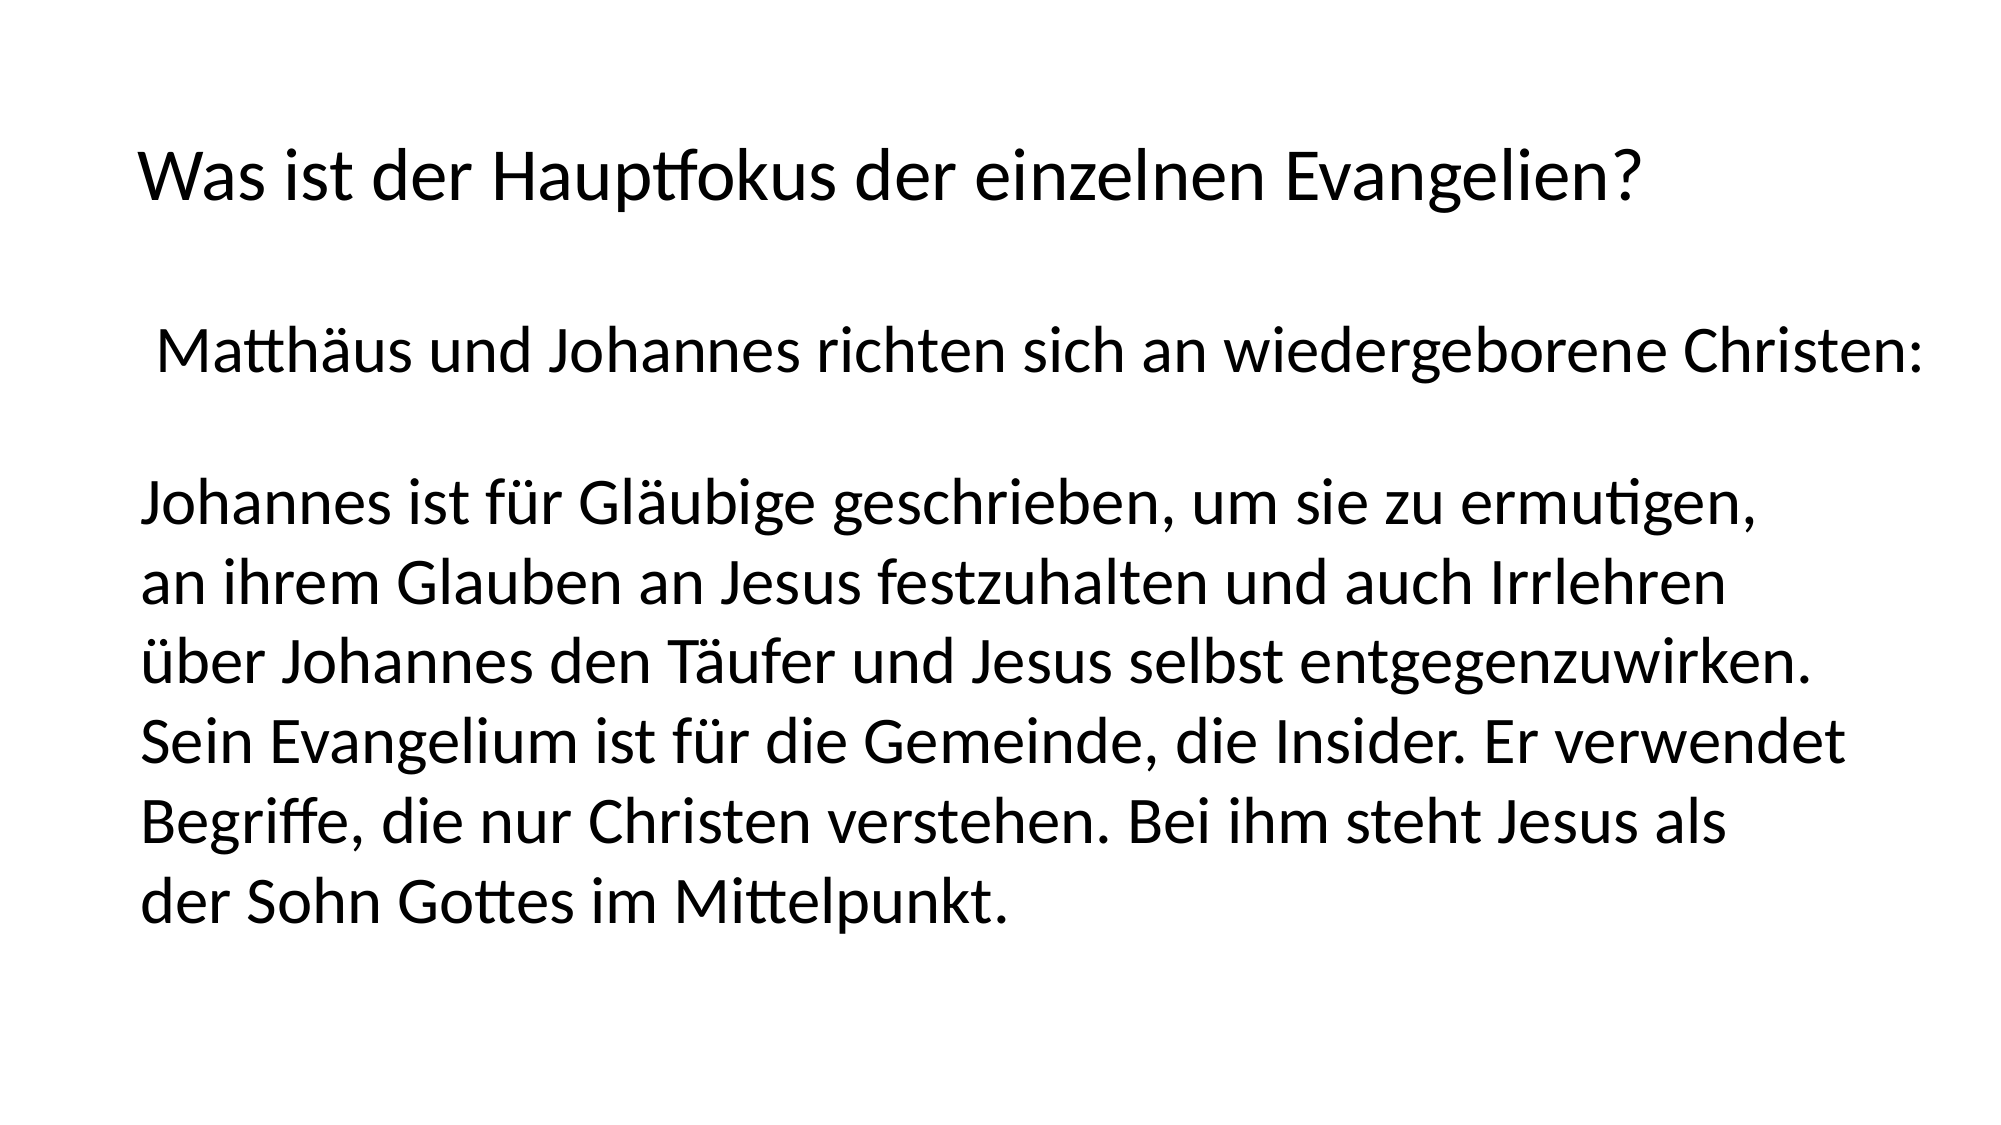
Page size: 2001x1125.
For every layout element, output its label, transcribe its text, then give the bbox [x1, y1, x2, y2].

text_box Johannes ist für Gläubige geschrieben, um sie zu ermutigen, an ihrem Glauben an Jesus festzuhalten und auch Irrlehren über Johannes den Täufer und Jesus selbst entgegenzuwirken. Sein Evangelium ist für die Gemeinde, die Insider. Er verwendet Begriffe, die nur Christen verstehen. Bei ihm steht Jesus als der Sohn Gottes im Mittelpunkt. [125, 450, 1877, 945]
text_box Matthäus und Johannes richten sich an wiedergeborene Christen: [140, 298, 1942, 394]
text_box Was ist der Hauptfokus der einzelnen Evangelien? [122, 118, 1662, 223]
